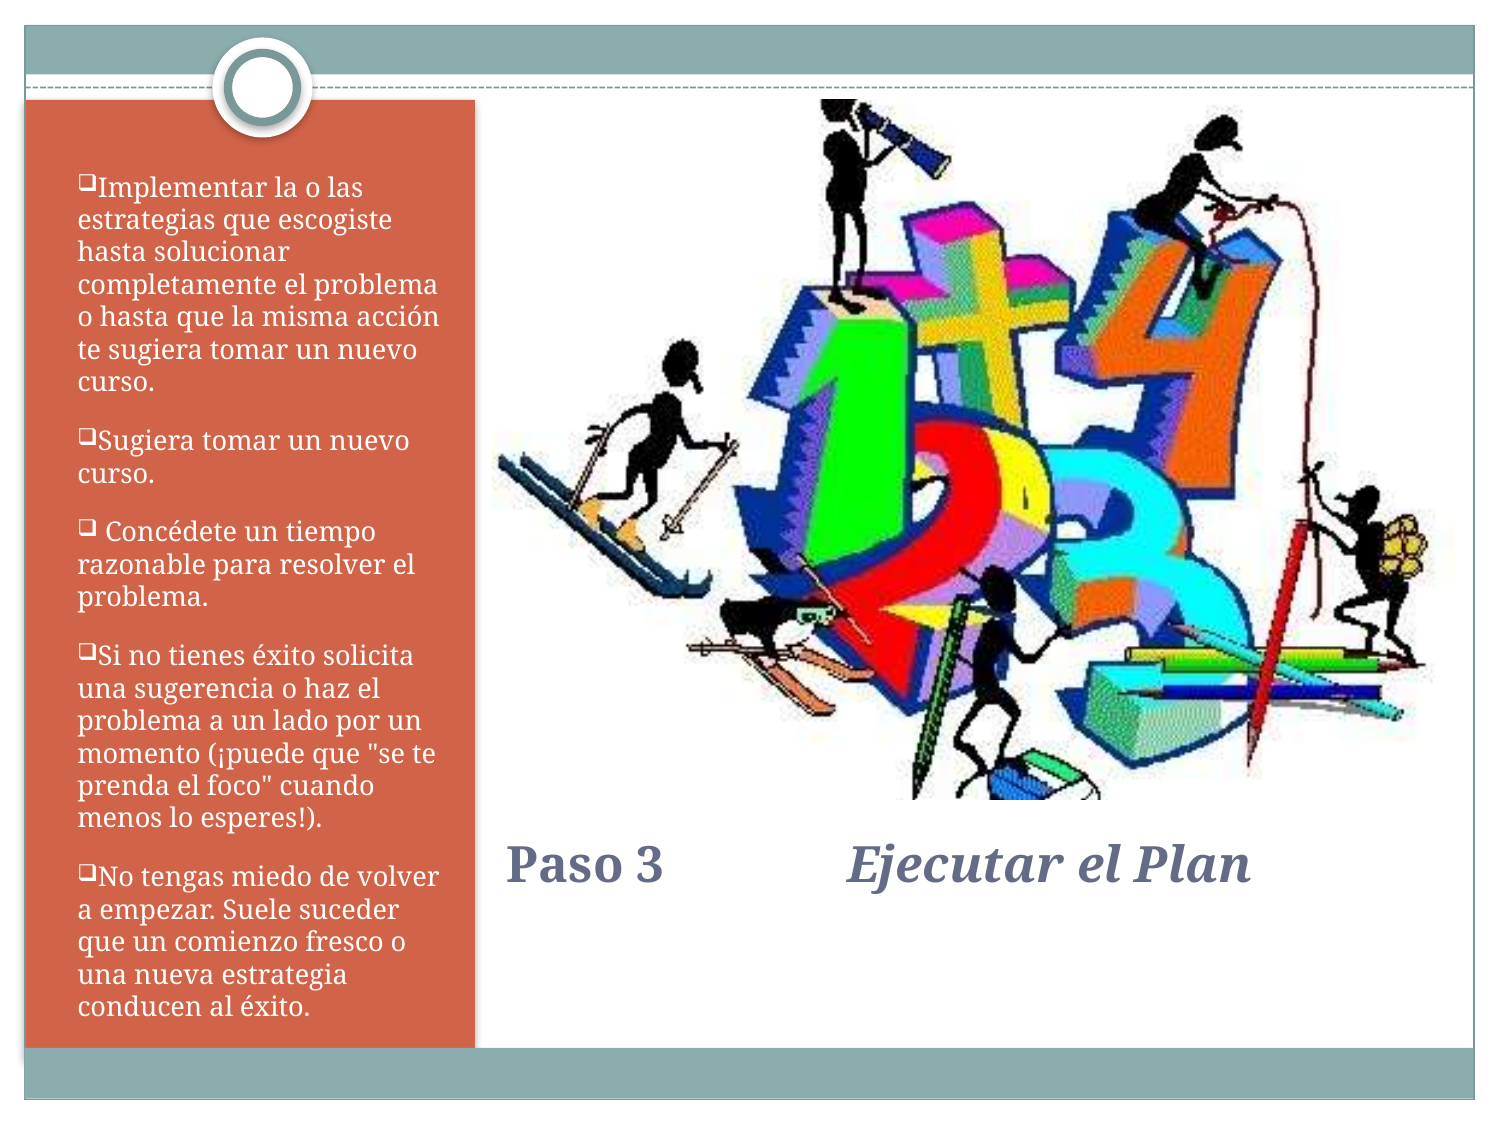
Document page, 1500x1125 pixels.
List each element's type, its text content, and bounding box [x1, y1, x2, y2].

list Implementar la o las estrategias que escogiste hasta solucionar completamente el problema o hasta que la misma acción te sugiera tomar un nuevo curso. Sugiera tomar un nuevo curso. Concédete un tiempo razonable para resolver el problema. Si no tienes éxito solicita una sugerencia o haz el problema a un lado por un momento (¡puede que "se te prenda el foco" cuando menos lo esperes!). No tengas miedo de volver a empezar. Suele suceder que un comienzo fresco o una nueva estrategia conducen al éxito. [62, 162, 463, 1025]
picture [491, 99, 1455, 801]
title Paso 3 Ejecutar el Plan [492, 825, 1455, 1025]
